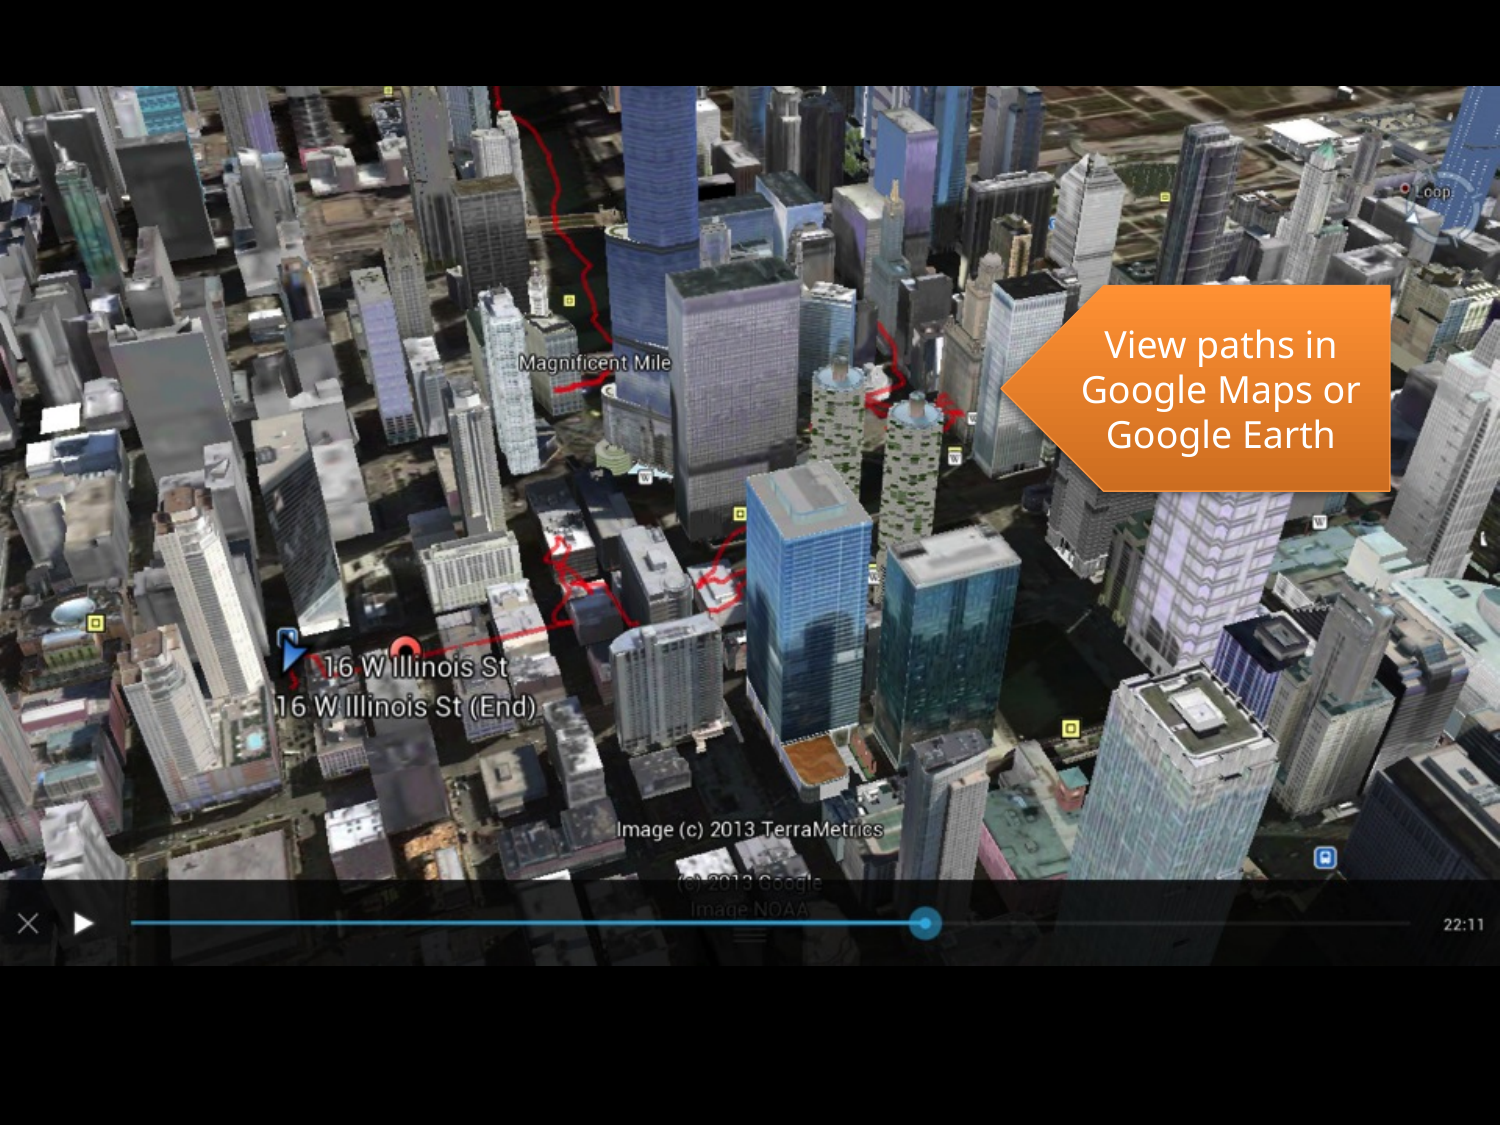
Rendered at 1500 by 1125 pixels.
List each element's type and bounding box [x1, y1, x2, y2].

picture [0, 86, 1500, 967]
